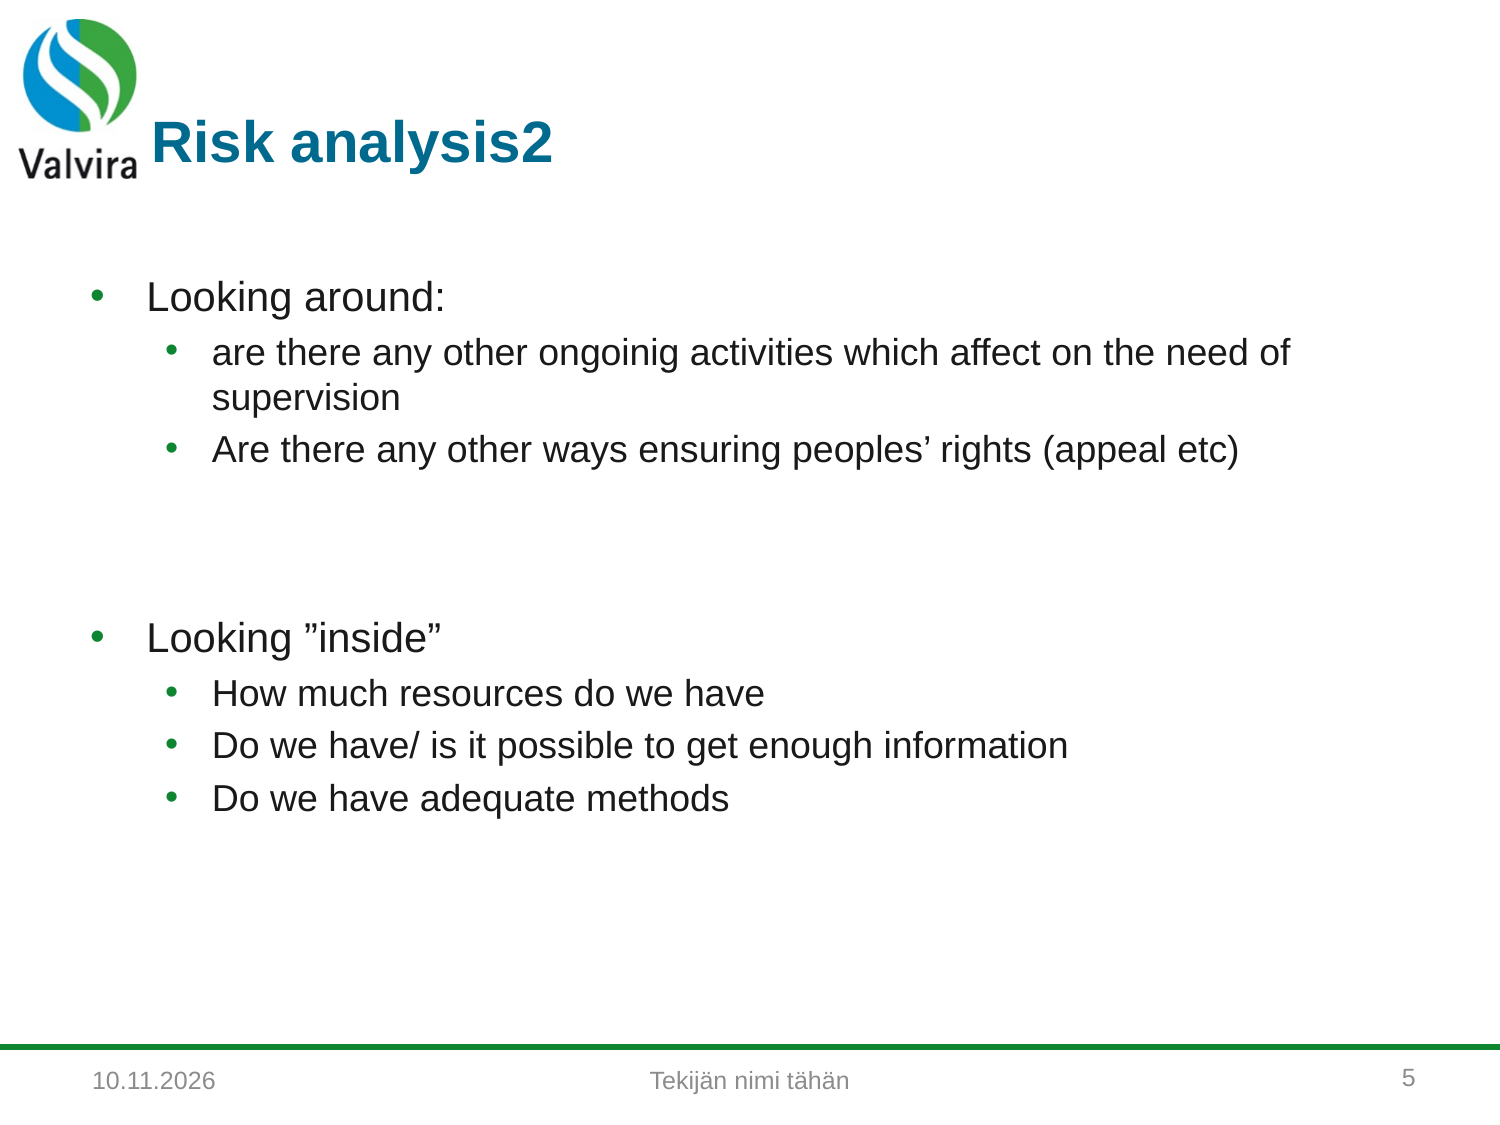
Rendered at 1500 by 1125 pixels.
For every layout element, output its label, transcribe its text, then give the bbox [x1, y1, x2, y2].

picture [17, 19, 137, 179]
title Risk analysis2 [136, 45, 1425, 233]
footer Tekijän nimi tähän [512, 1049, 988, 1110]
slide_number 5 [1080, 1046, 1431, 1107]
list Looking around: are there any other ongoinig activities which affect on the need of supervision Are there any other ways ensuring peoples’ rights (appeal etc) Looking ”inside” How much resources do we have Do we have/ is it possible to get enough information Do we have adequate methods [75, 262, 1425, 1005]
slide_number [77, 1049, 428, 1110]
